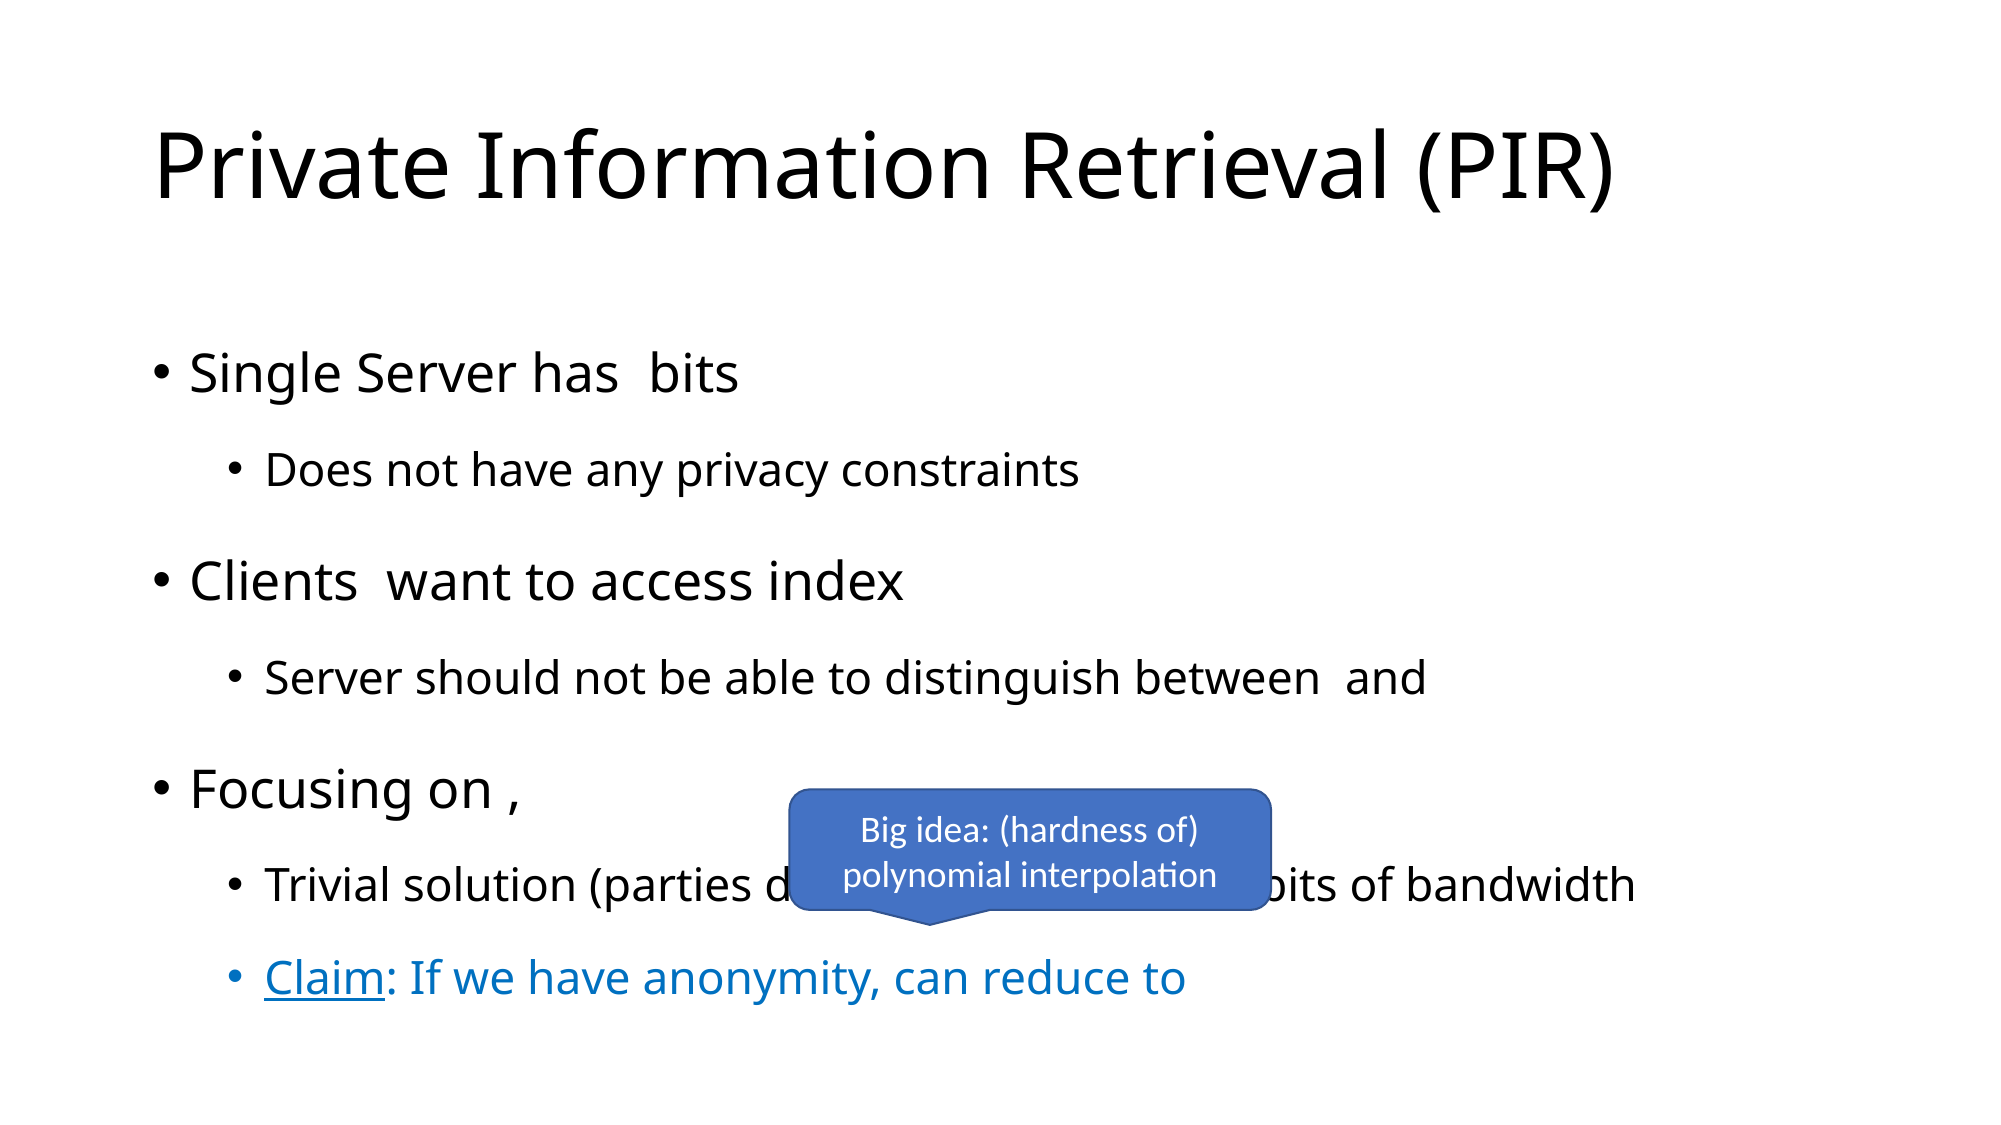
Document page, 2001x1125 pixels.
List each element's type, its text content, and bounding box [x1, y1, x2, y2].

title Private Information Retrieval (PIR) [137, 59, 1863, 278]
text_box Big idea: (hardness of) polynomial interpolation [788, 788, 1273, 926]
